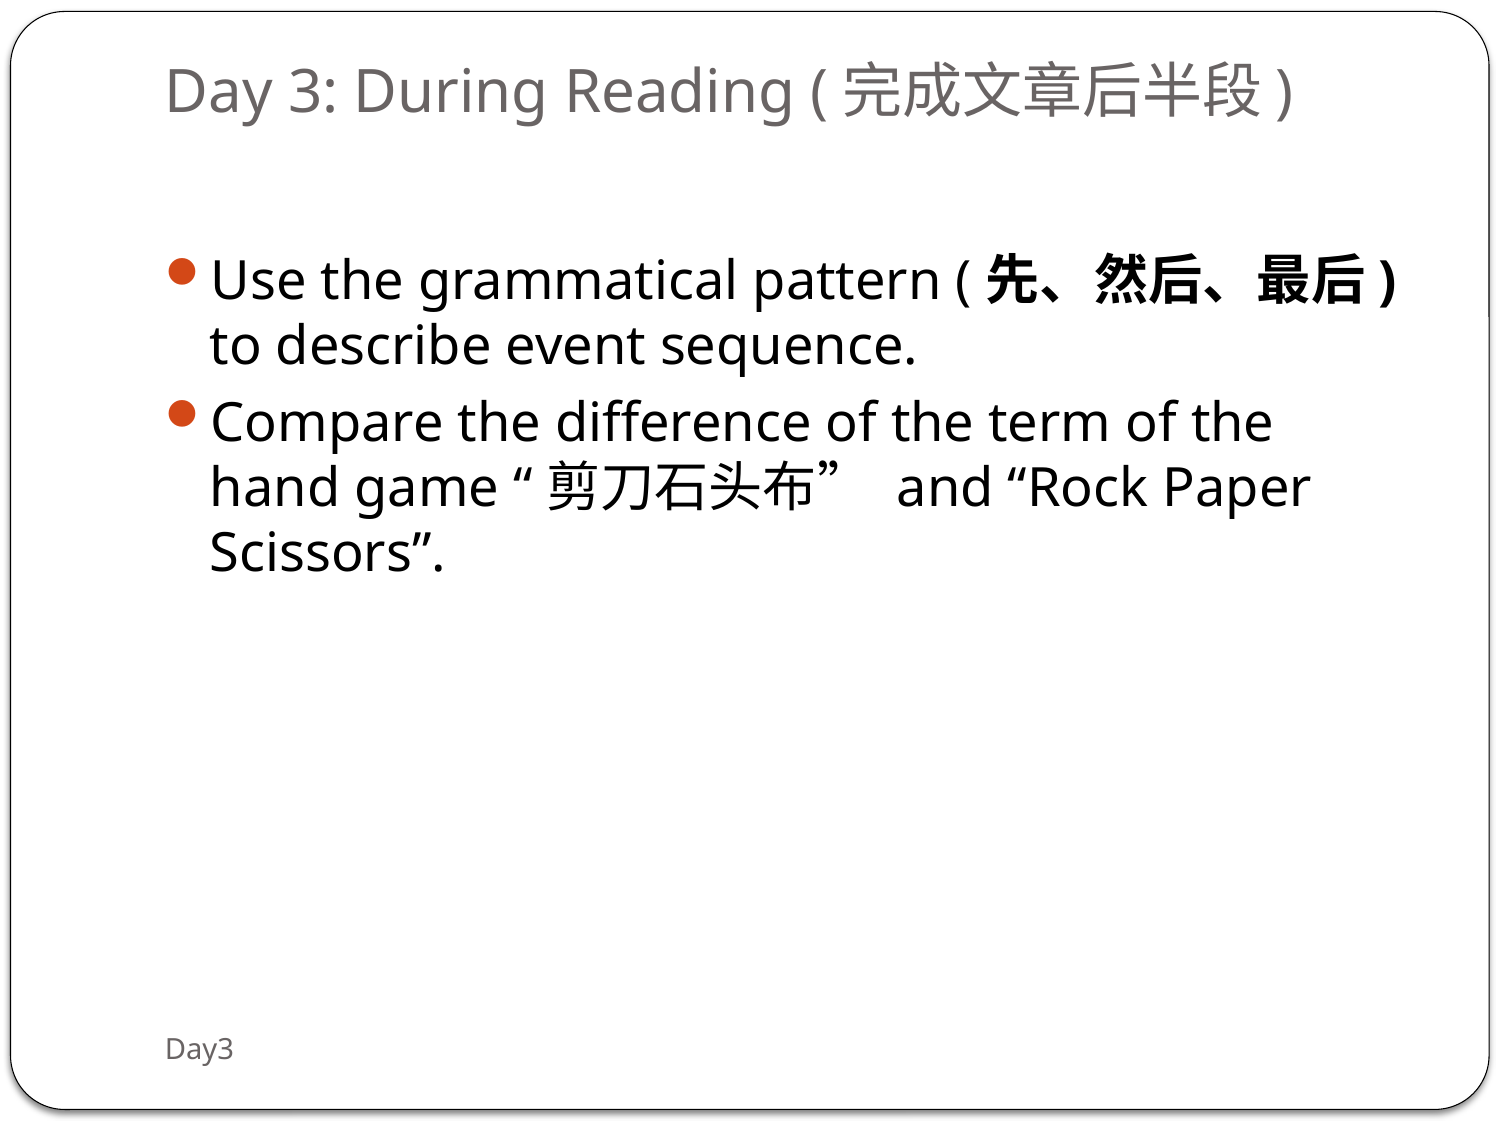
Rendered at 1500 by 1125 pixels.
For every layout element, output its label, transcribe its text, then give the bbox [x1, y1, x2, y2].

title Day 3: During Reading (完成文章后半段) [150, 45, 1425, 233]
list Use the grammatical pattern (先、然后、最后) to describe event sequence. Compare the difference of the term of the hand game “剪刀石头布” and “Rock Paper Scissors”. [150, 237, 1425, 988]
footer Day3 [150, 1012, 800, 1088]
